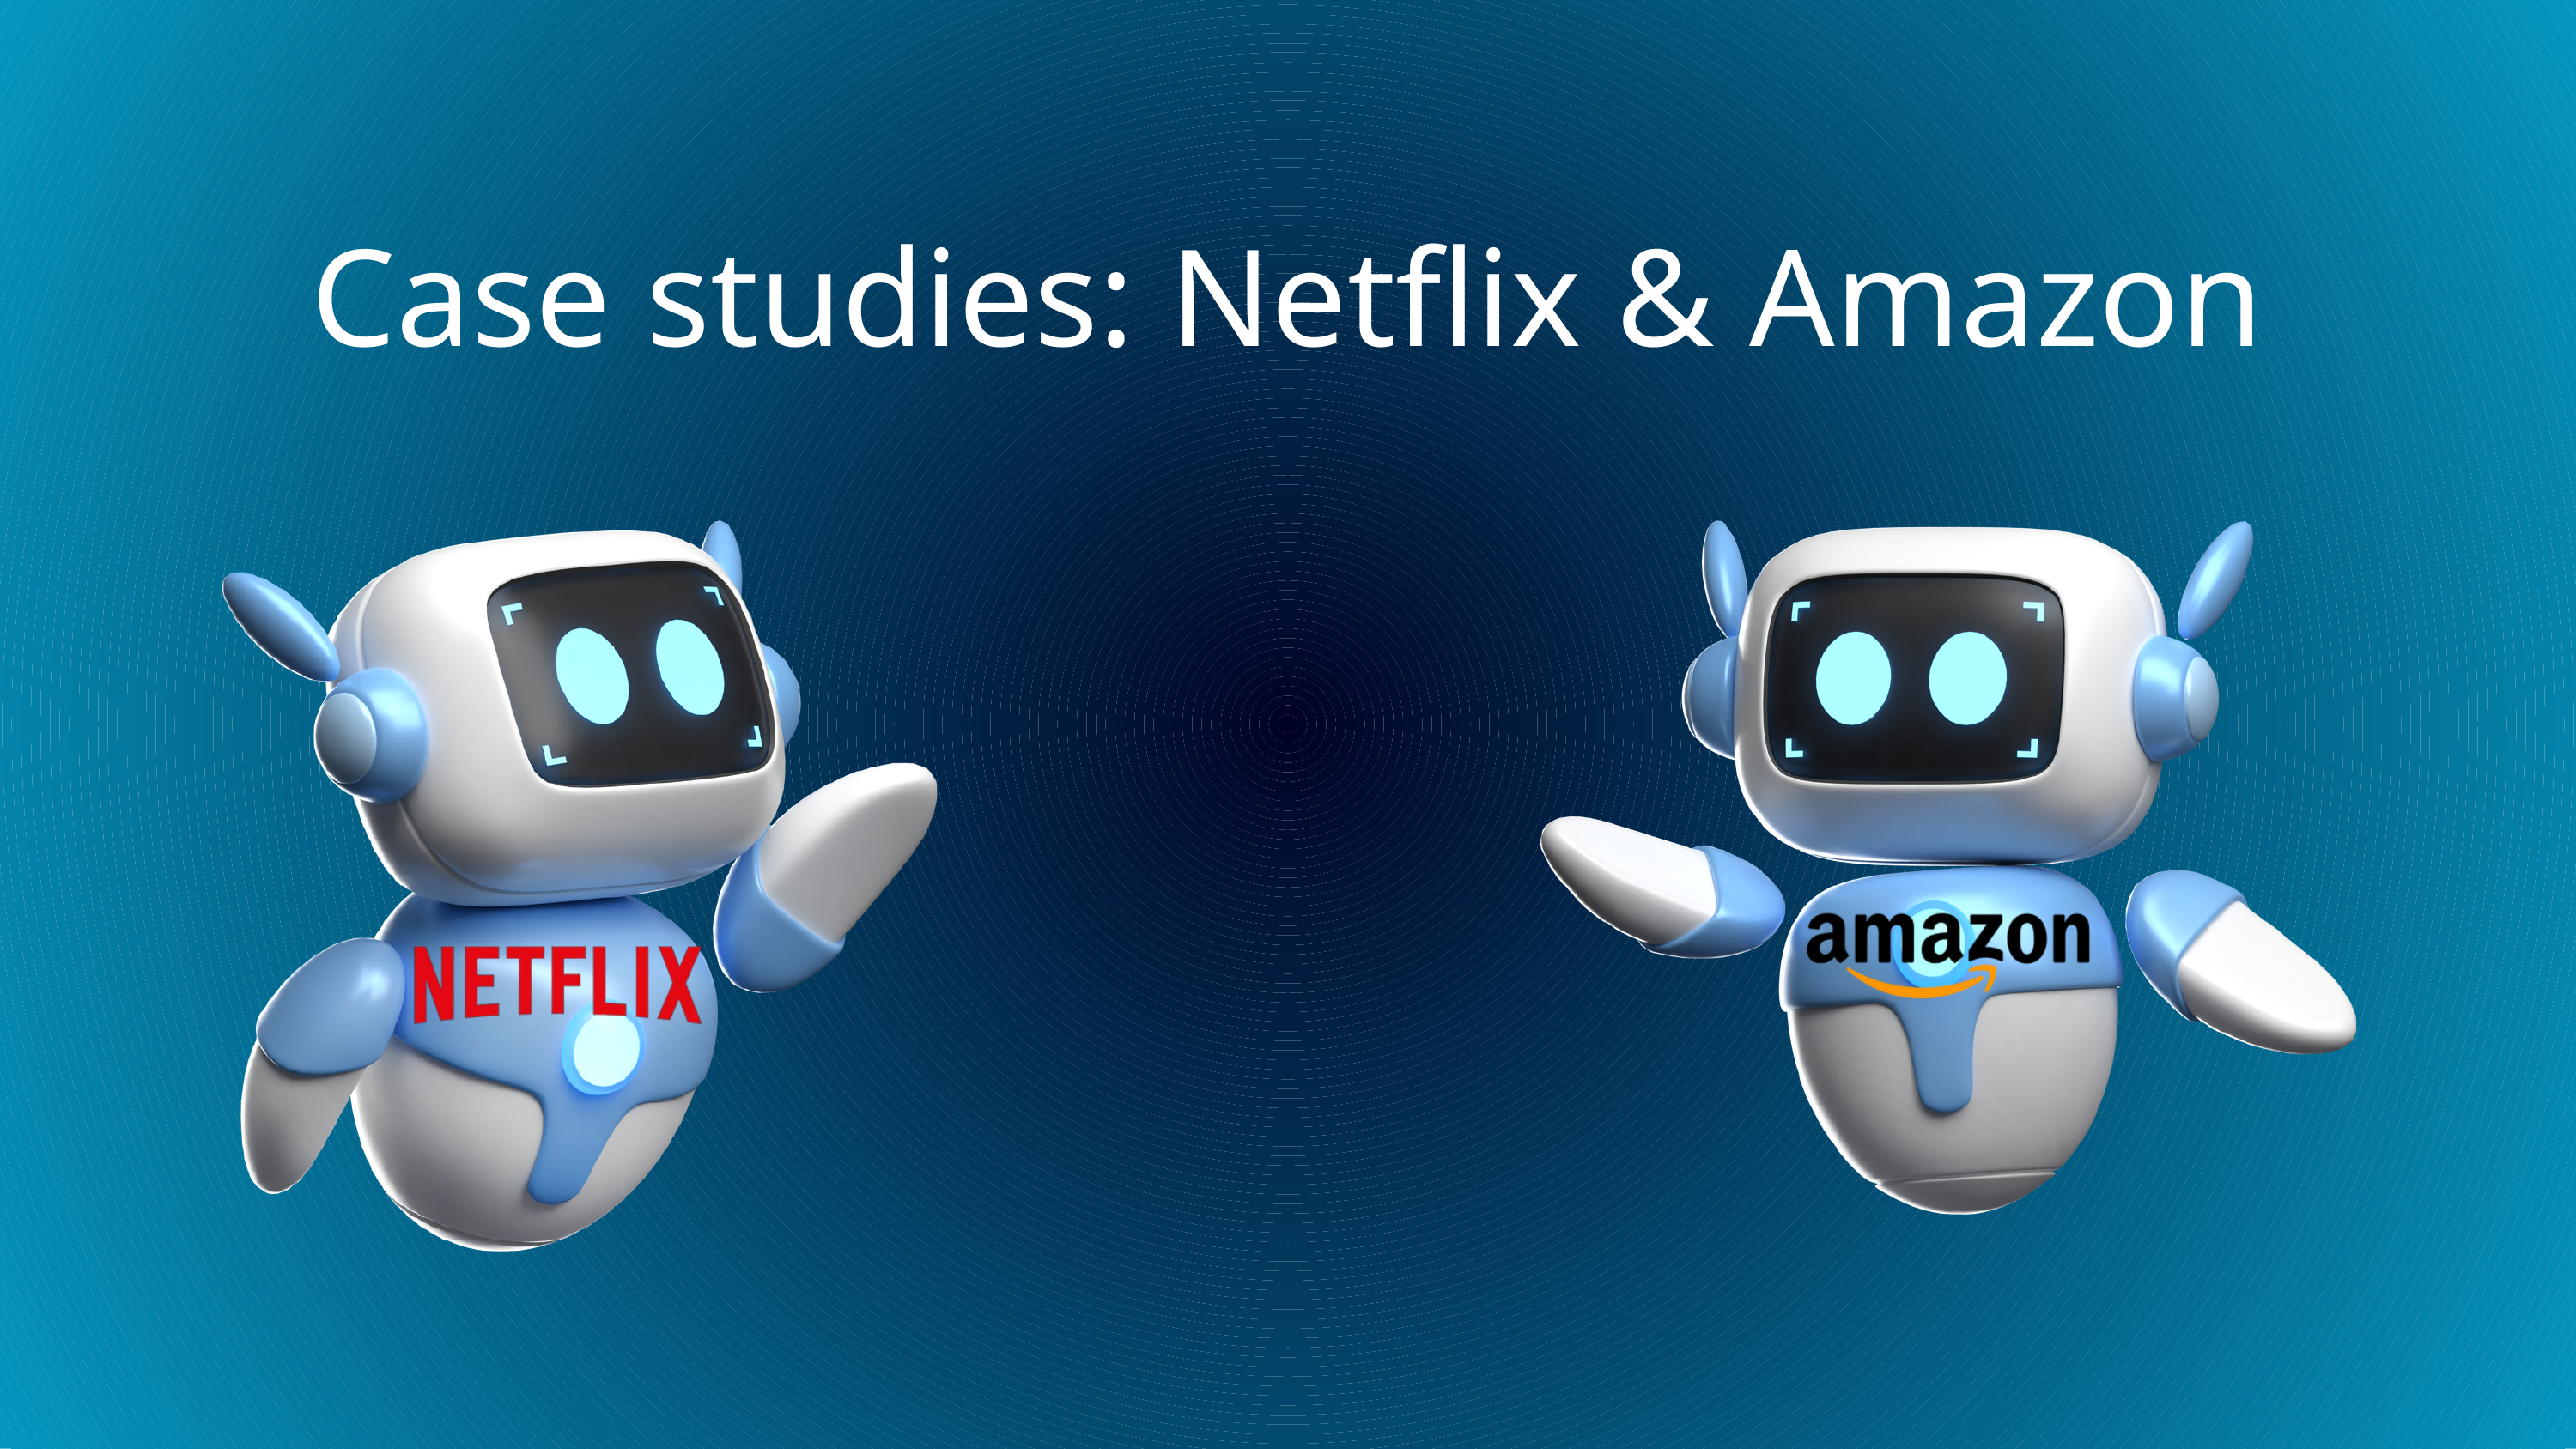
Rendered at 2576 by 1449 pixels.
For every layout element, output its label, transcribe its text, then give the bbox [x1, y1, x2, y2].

text_box [1777, 826, 2119, 1082]
text_box Case studies: Netflix & Amazon [280, 185, 2296, 373]
text_box [1540, 520, 2357, 1215]
text_box [274, 826, 841, 1145]
text_box [222, 520, 938, 1252]
